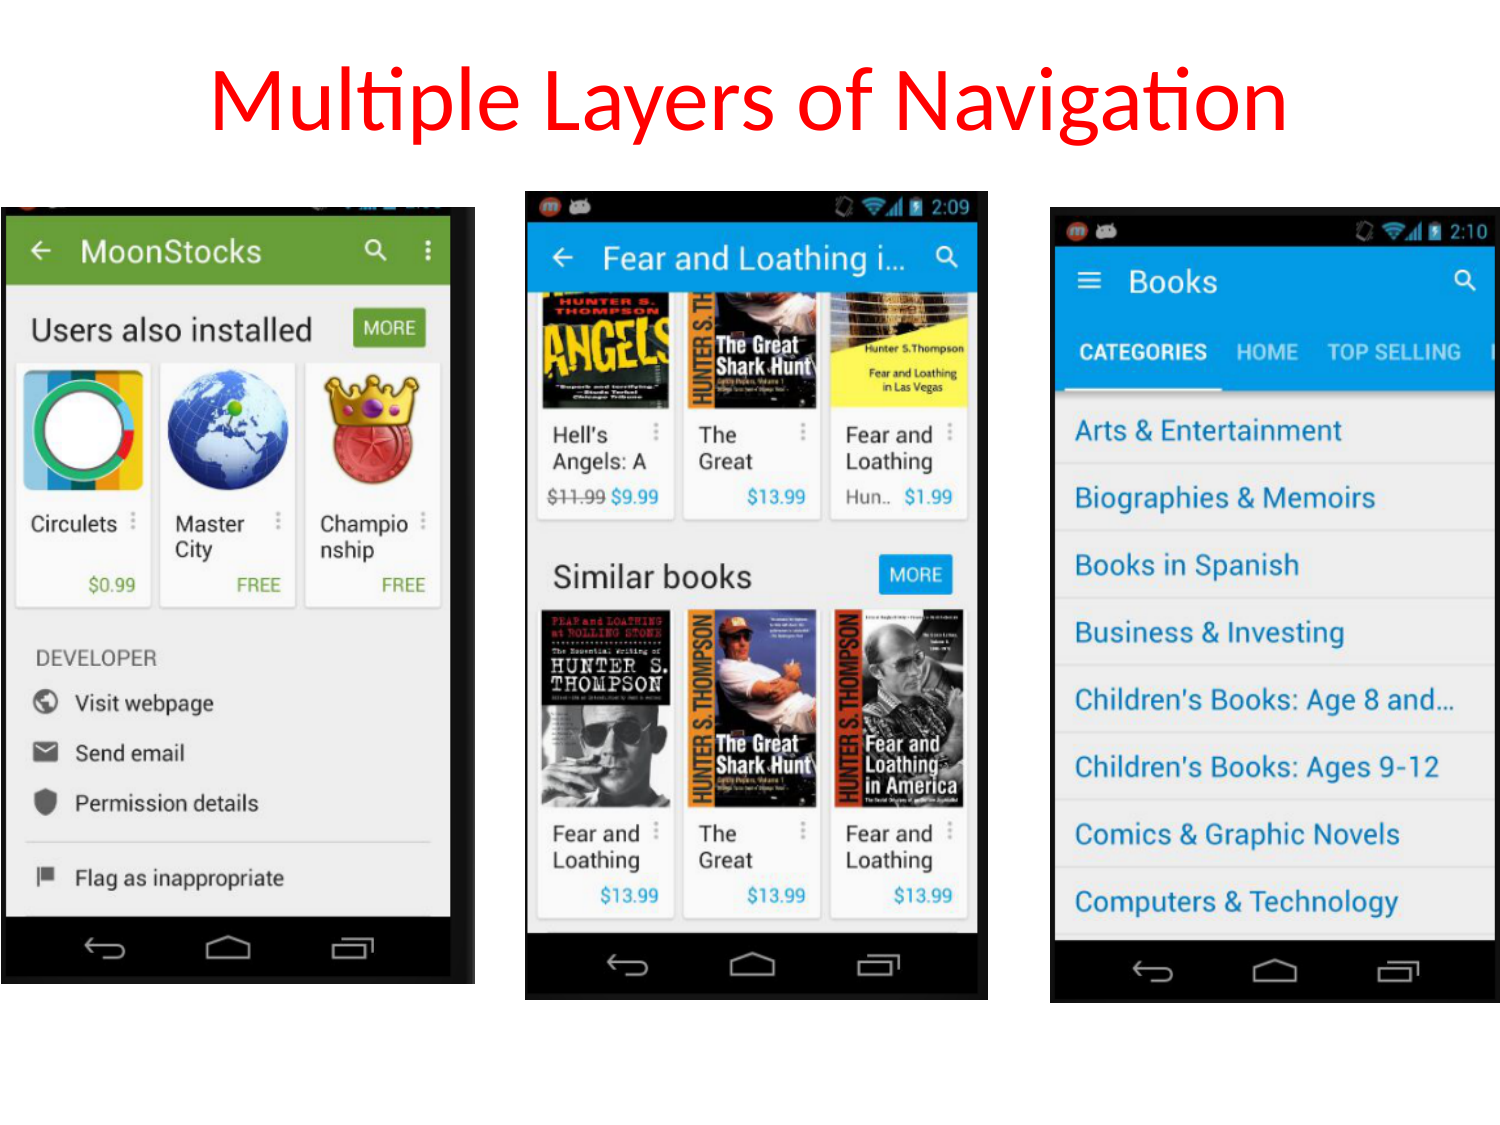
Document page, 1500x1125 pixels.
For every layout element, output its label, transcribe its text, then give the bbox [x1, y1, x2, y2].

picture [1049, 207, 1500, 1004]
picture [524, 191, 988, 1001]
picture [1, 207, 475, 985]
title Multiple Layers of Navigation [75, 0, 1425, 188]
